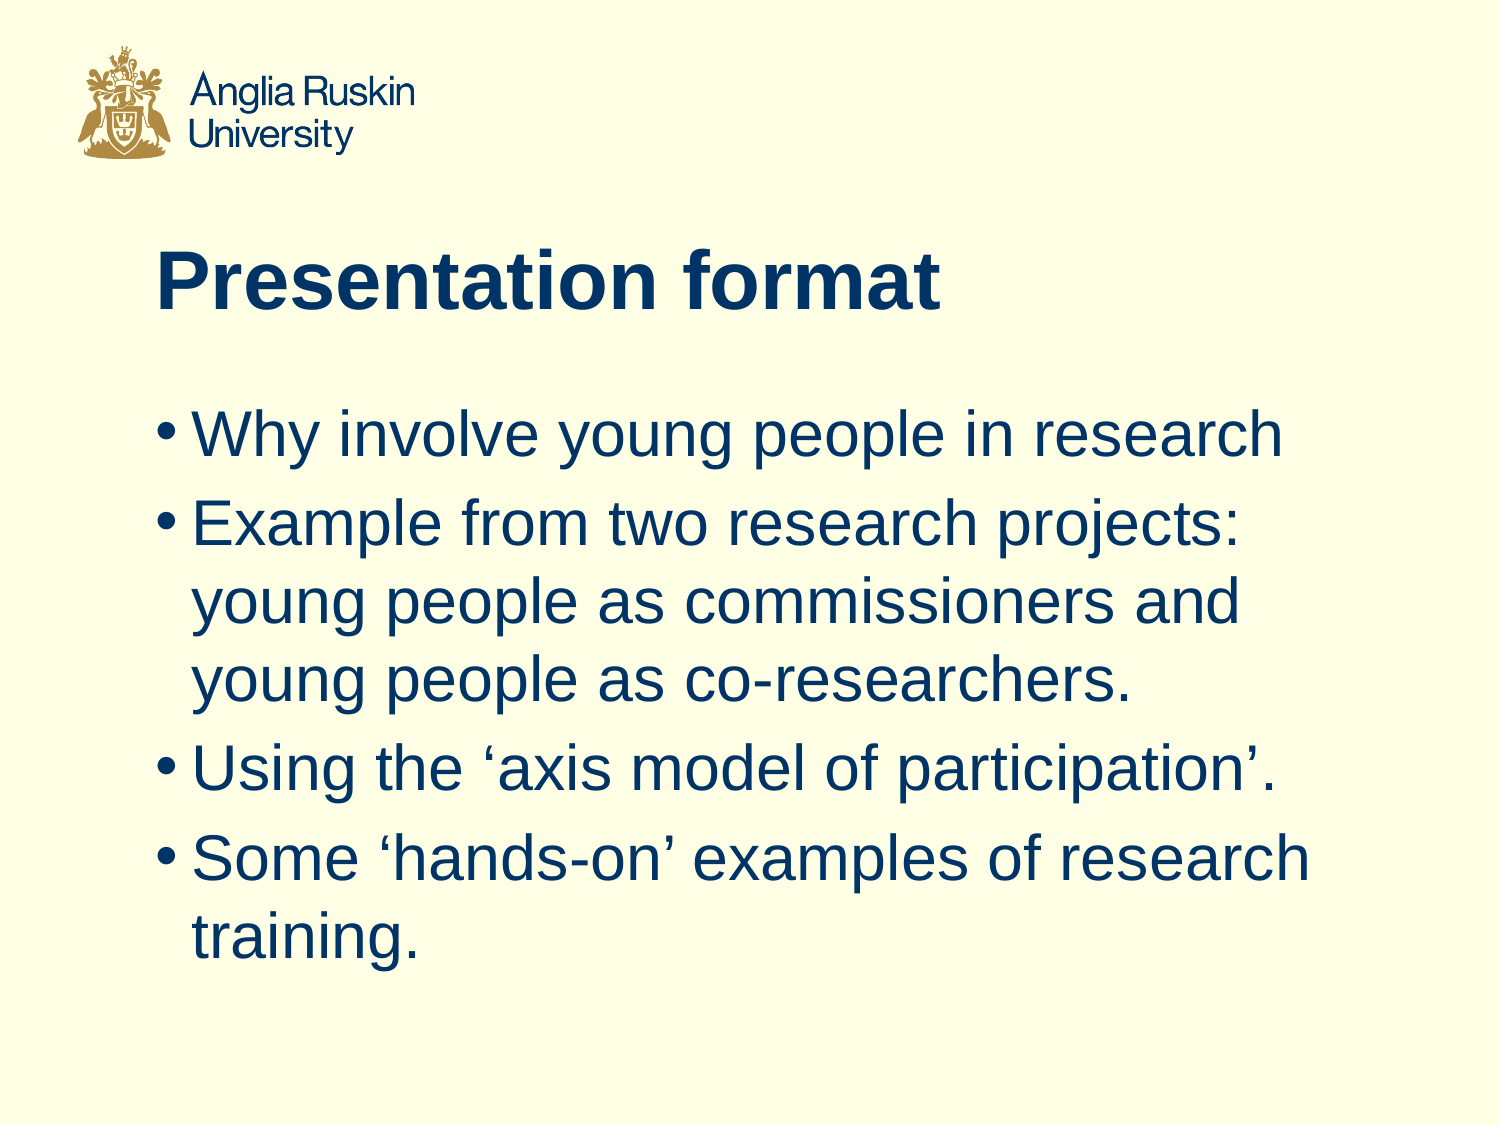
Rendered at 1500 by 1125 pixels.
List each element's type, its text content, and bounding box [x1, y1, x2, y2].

picture [78, 46, 414, 159]
list Why involve young people in research Example from two research projects: young people as commissioners and young people as co-researchers. Using the ‘axis model of participation’. Some ‘hands-on’ examples of research training. [140, 383, 1397, 984]
title Presentation format [140, 203, 1397, 362]
